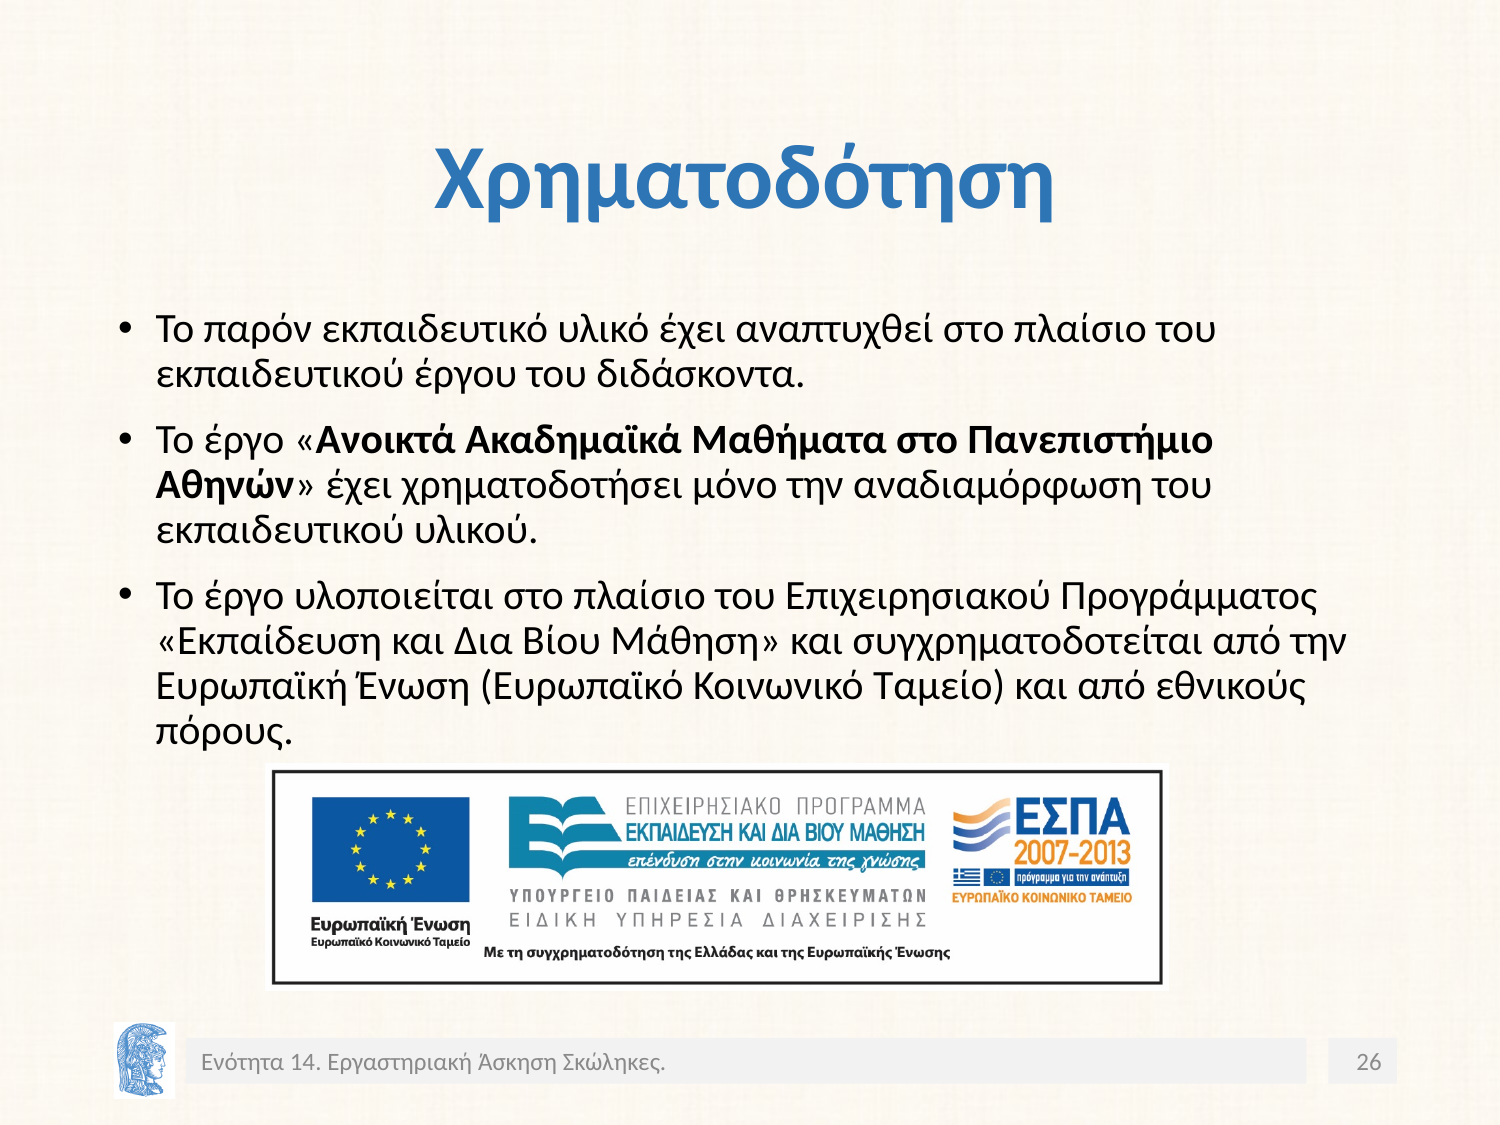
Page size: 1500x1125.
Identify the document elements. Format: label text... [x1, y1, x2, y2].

slide_number 26 [1328, 1037, 1397, 1084]
title Χρηματοδότηση [99, 69, 1394, 288]
footer Ενότητα 14. Εργαστηριακή Άσκηση Σκώληκες. [185, 1037, 1307, 1084]
picture [0, 0, 1500, 1125]
list Το παρόν εκπαιδευτικό υλικό έχει αναπτυχθεί στo πλαίσιo του εκπαιδευτικού έργου του διδάσκοντα. Το έργο «Ανοικτά Ακαδημαϊκά Μαθήματα στο Πανεπιστήμιο Αθηνών» έχει χρηματοδοτήσει μόνο την αναδιαμόρφωση του εκπαιδευτικού υλικού. Το έργο υλοποιείται στο πλαίσιο του Επιχειρησιακού Προγράμματος «Εκπαίδευση και Δια Βίου Μάθηση» και συγχρηματοδοτείται από την Ευρωπαϊκή Ένωση (Ευρωπαϊκό Κοινωνικό Ταμείο) και από εθνικούς πόρους. [103, 299, 1397, 1014]
